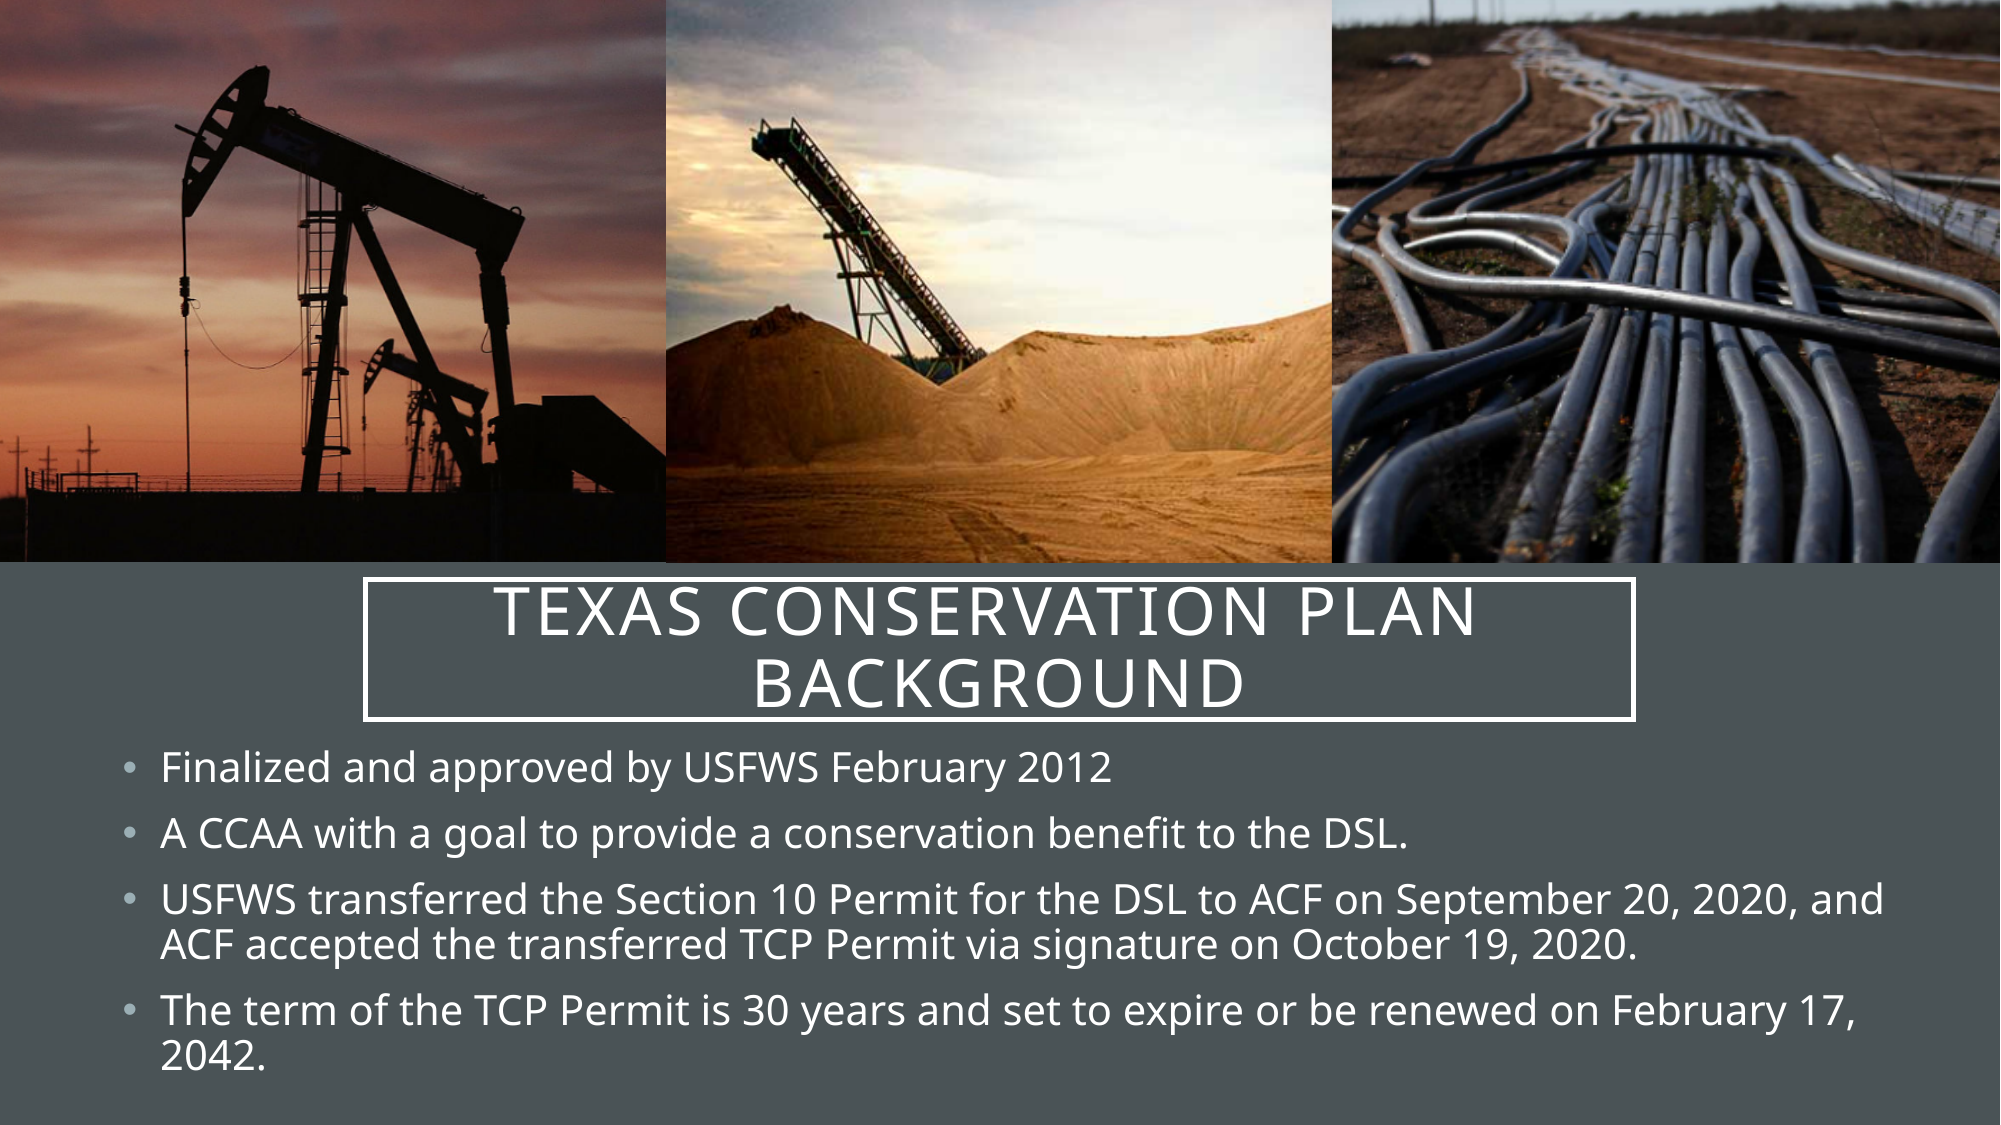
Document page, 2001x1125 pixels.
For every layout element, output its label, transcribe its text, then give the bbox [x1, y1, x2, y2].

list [0, 0, 665, 563]
text_box [0, 563, 2000, 1125]
picture [665, 0, 2000, 563]
title Texas conservation plan background [363, 577, 1636, 722]
list Finalized and approved by USFWS February 2012 A CCAA with a goal to provide a conservation benefit to the DSL. USFWS transferred the Section 10 Permit for the DSL to ACF on September 20, 2020, and ACF accepted the transferred TCP Permit via signature on October 19, 2020. The term of the TCP Permit is 30 years and set to expire or be renewed on February 17, 2042. [70, 739, 1929, 1100]
